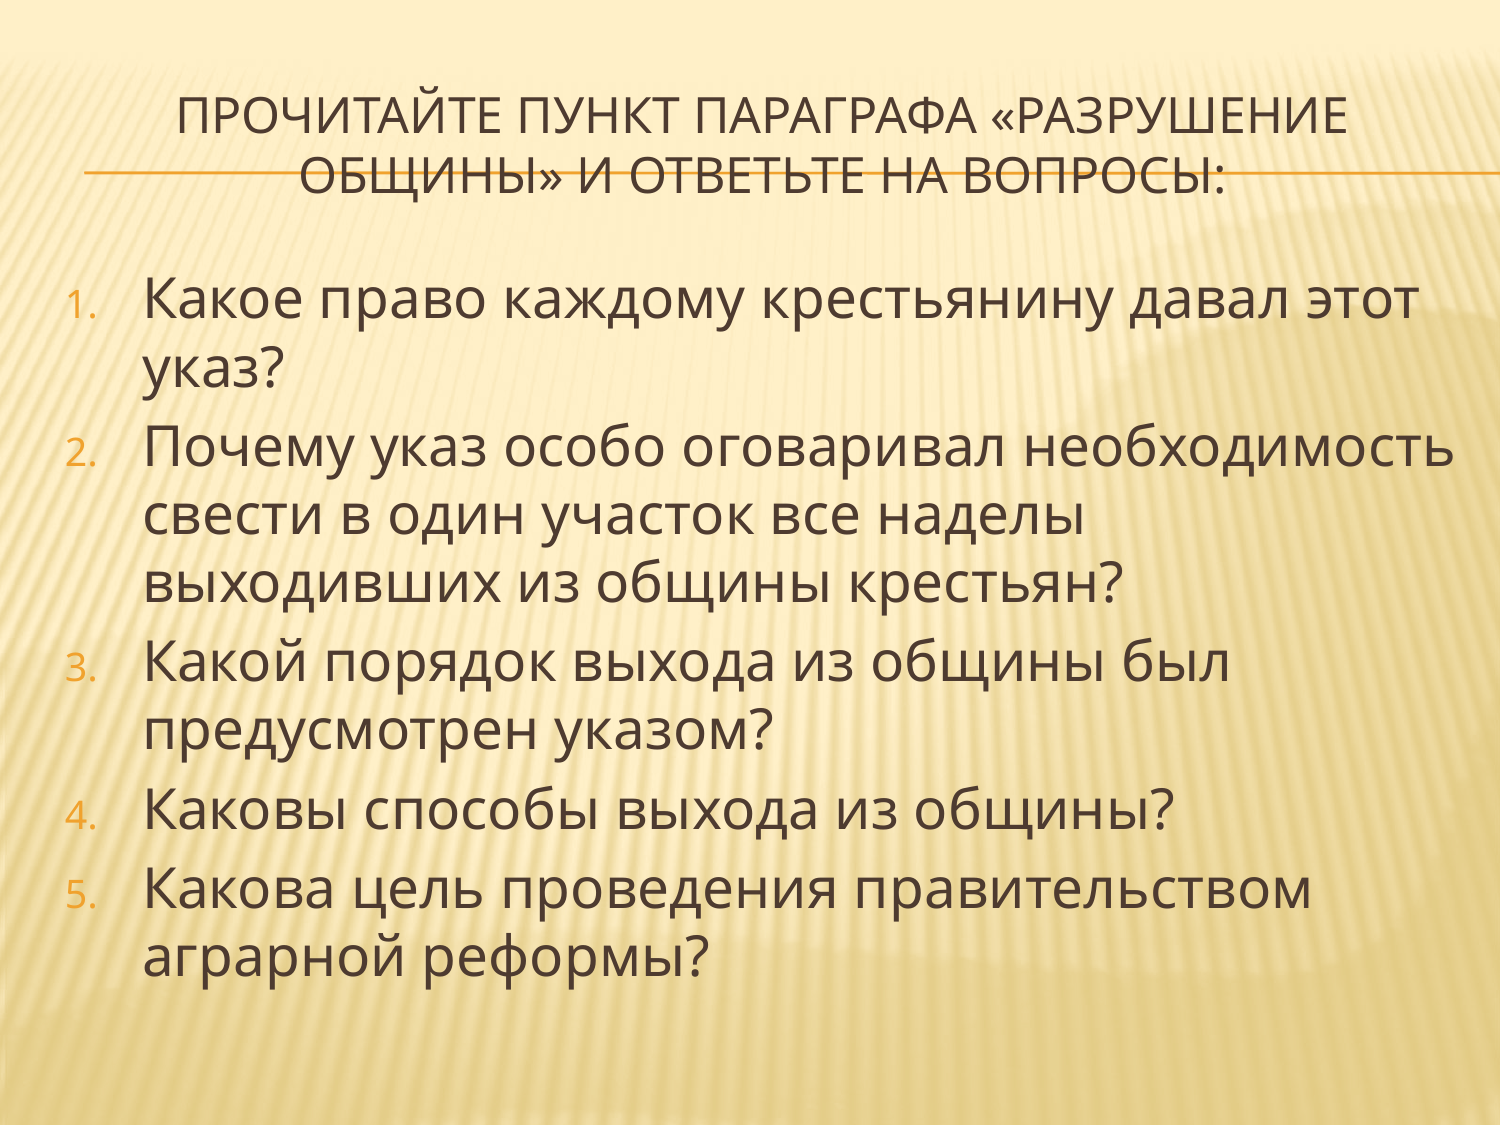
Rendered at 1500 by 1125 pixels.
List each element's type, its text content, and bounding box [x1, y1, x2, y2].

title Прочитайте пункт параграфа «Разрушение общины» и ответьте на вопросы: [50, 75, 1475, 213]
list Какое право каждому крестьянину давал этот указ? Почему указ особо оговаривал необходимость свести в один участок все наделы выходивших из общины крестьян? Какой порядок выхода из общины был предусмотрен указом? Каковы способы выхода из общины? Какова цель проведения правительством аграрной реформы? [50, 254, 1475, 998]
